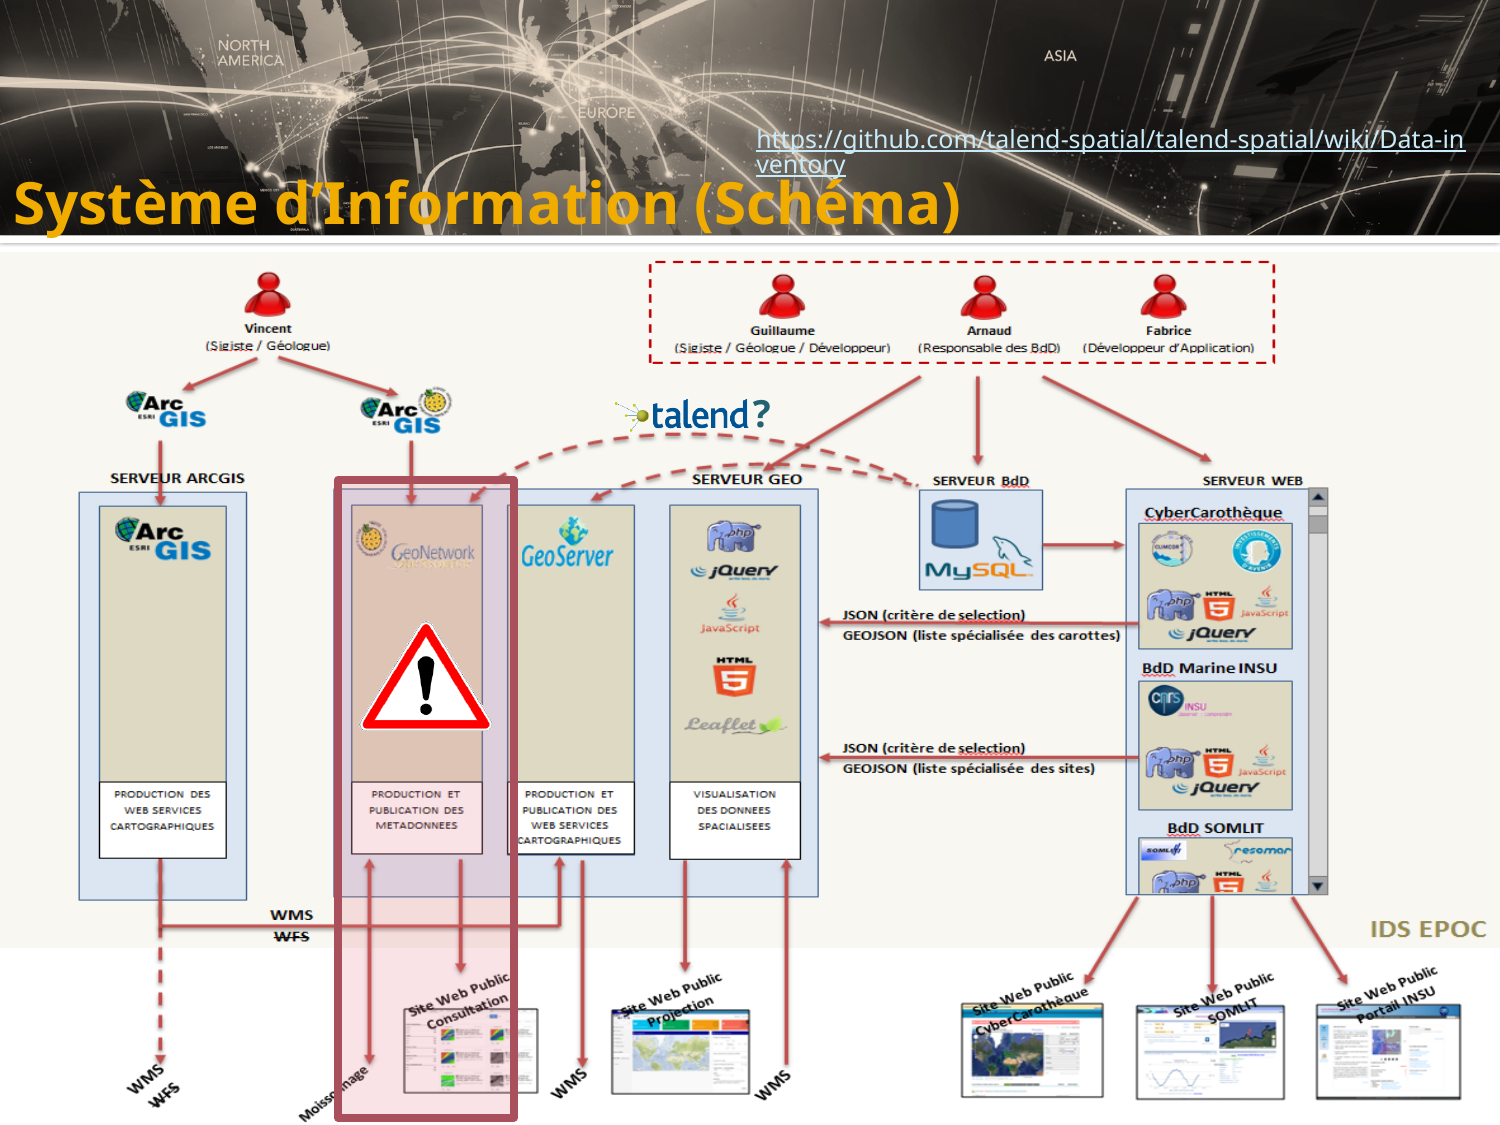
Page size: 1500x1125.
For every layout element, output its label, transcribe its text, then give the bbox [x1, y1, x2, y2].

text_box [337, 479, 514, 1118]
title Système d’Information (Schéma) [0, 242, 599, 252]
picture [0, 252, 1500, 1125]
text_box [605, 115, 1492, 444]
picture [0, 0, 1500, 235]
